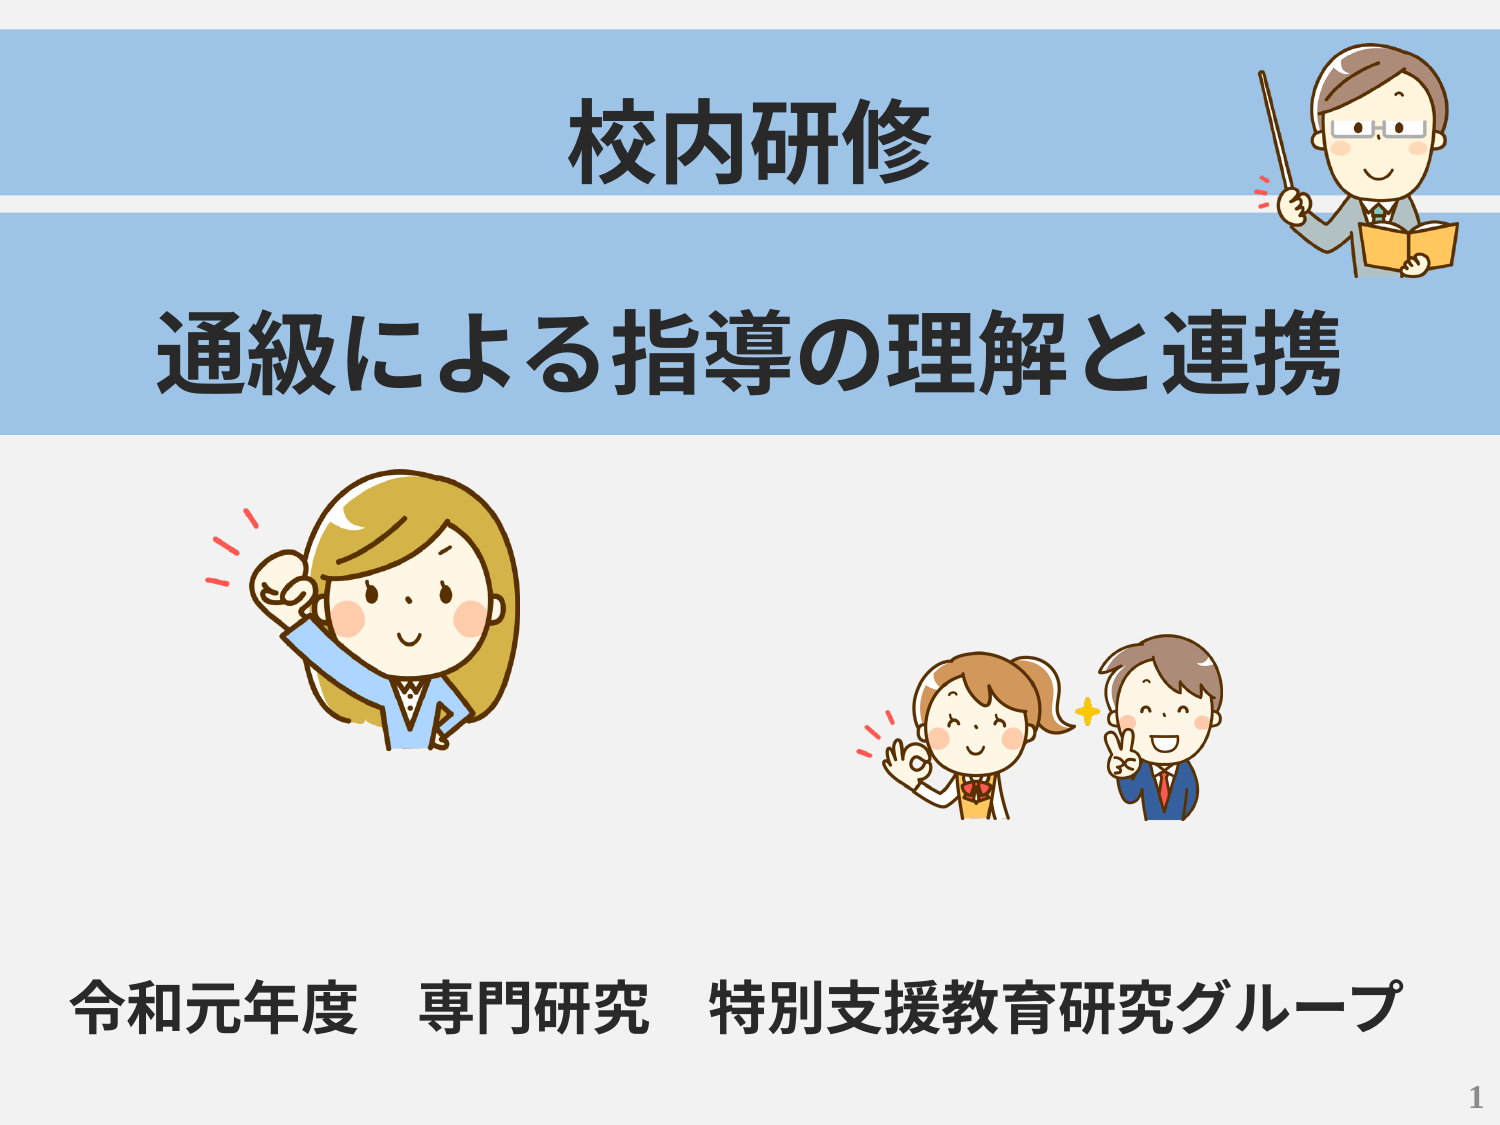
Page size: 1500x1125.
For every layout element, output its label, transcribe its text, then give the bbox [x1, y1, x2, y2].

text_box 校内研修 [0, 28, 1500, 196]
slide_number 1 [1162, 1065, 1500, 1125]
picture [1254, 43, 1459, 278]
picture [205, 469, 520, 751]
picture [856, 634, 1223, 821]
text_box 令和元年度 専門研究 特別支援教育研究グループ [53, 963, 1459, 1049]
text_box 通級による指導の理解と連携 [0, 212, 1500, 436]
